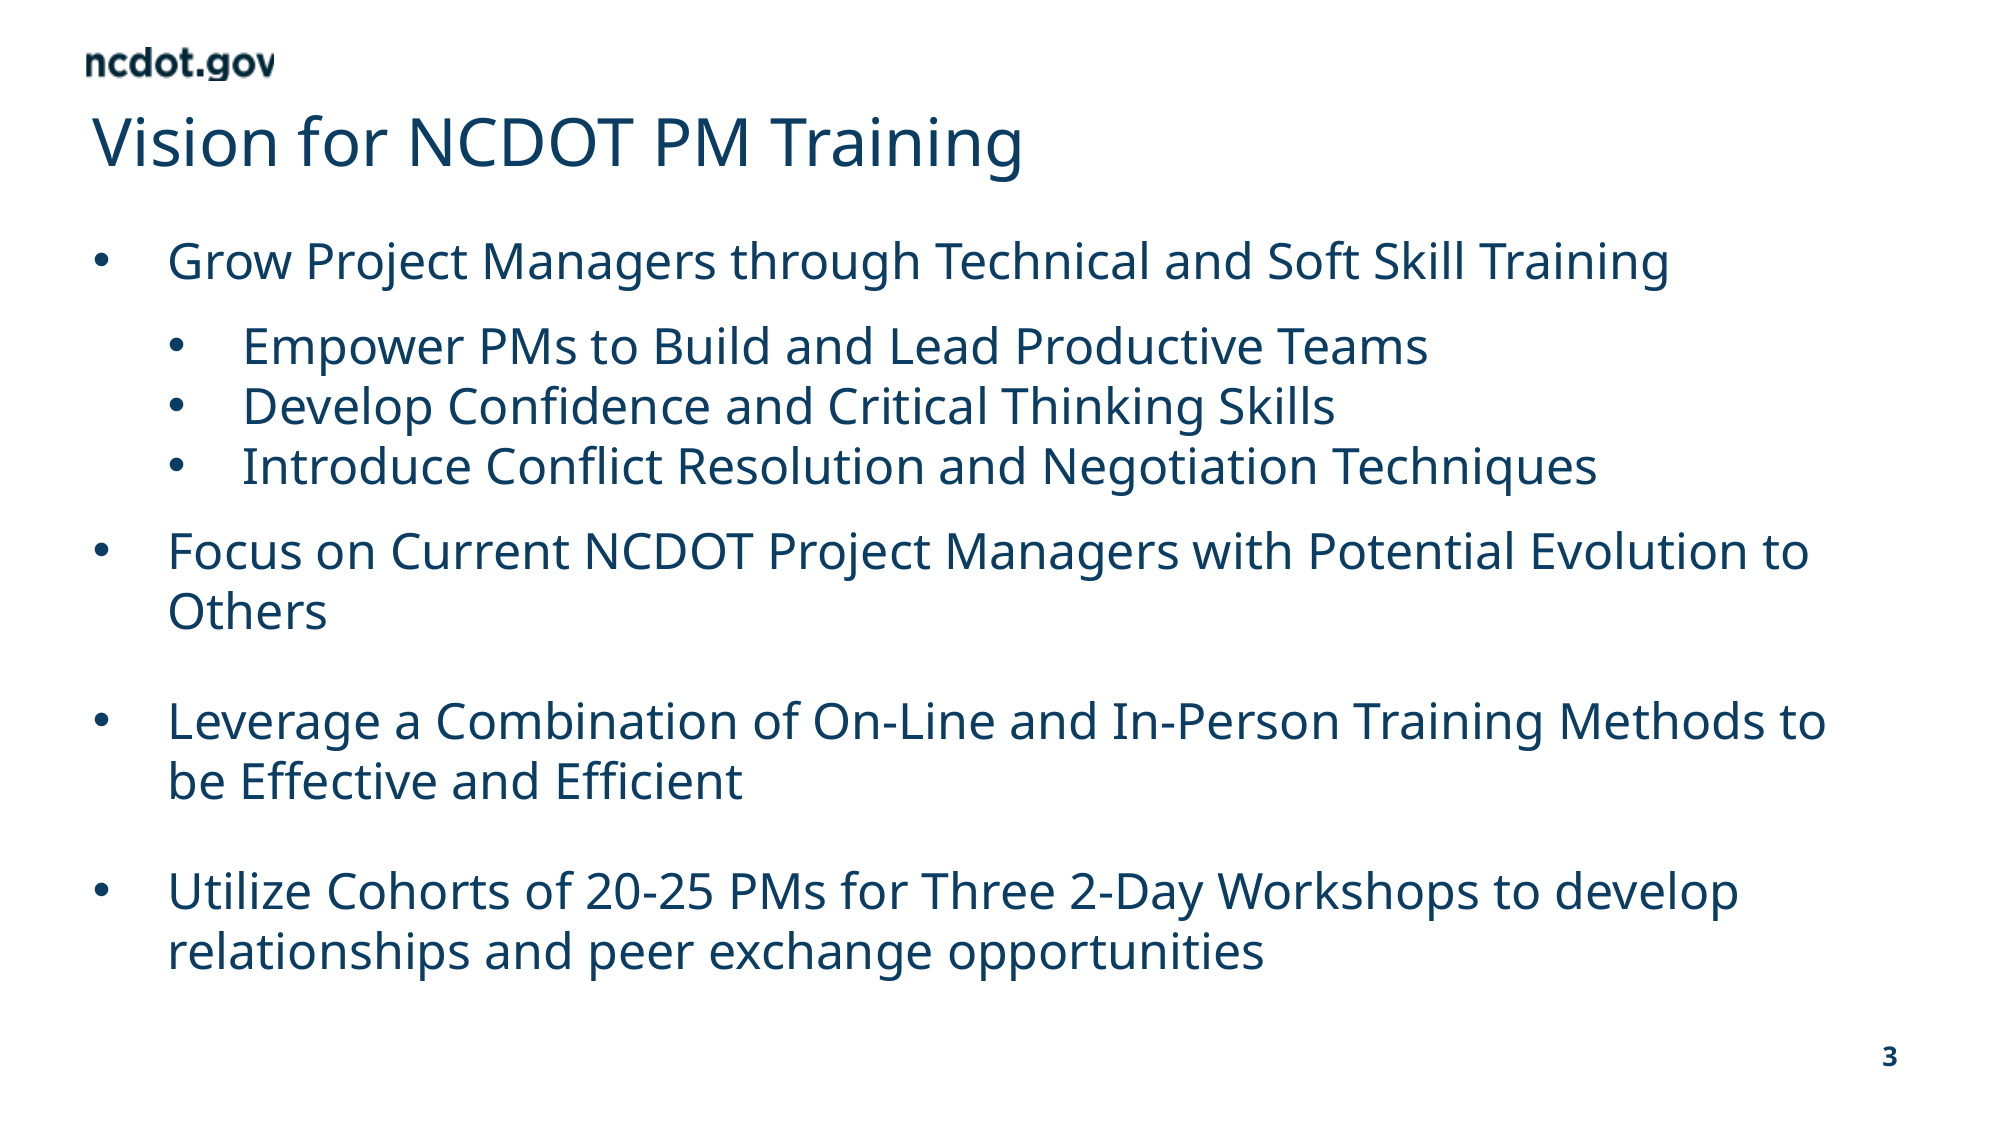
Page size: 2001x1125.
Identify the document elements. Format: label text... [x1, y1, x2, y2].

slide_number 3 [1846, 1027, 1934, 1088]
text_box Vision for NCDOT PM Training Grow Project Managers through Technical and Soft Skill Training Empower PMs to Build and Lead Productive Teams Develop Confidence and Critical Thinking Skills Introduce Conflict Resolution and Negotiation Techniques Focus on Current NCDOT Project Managers with Potential Evolution to Others Leverage a Combination of On-Line and In-Person Training Methods to be Effective and Efficient Utilize Cohorts of 20-25 PMs for Three 2-Day Workshops to develop relationships and peer exchange opportunities [78, 7, 1847, 1057]
